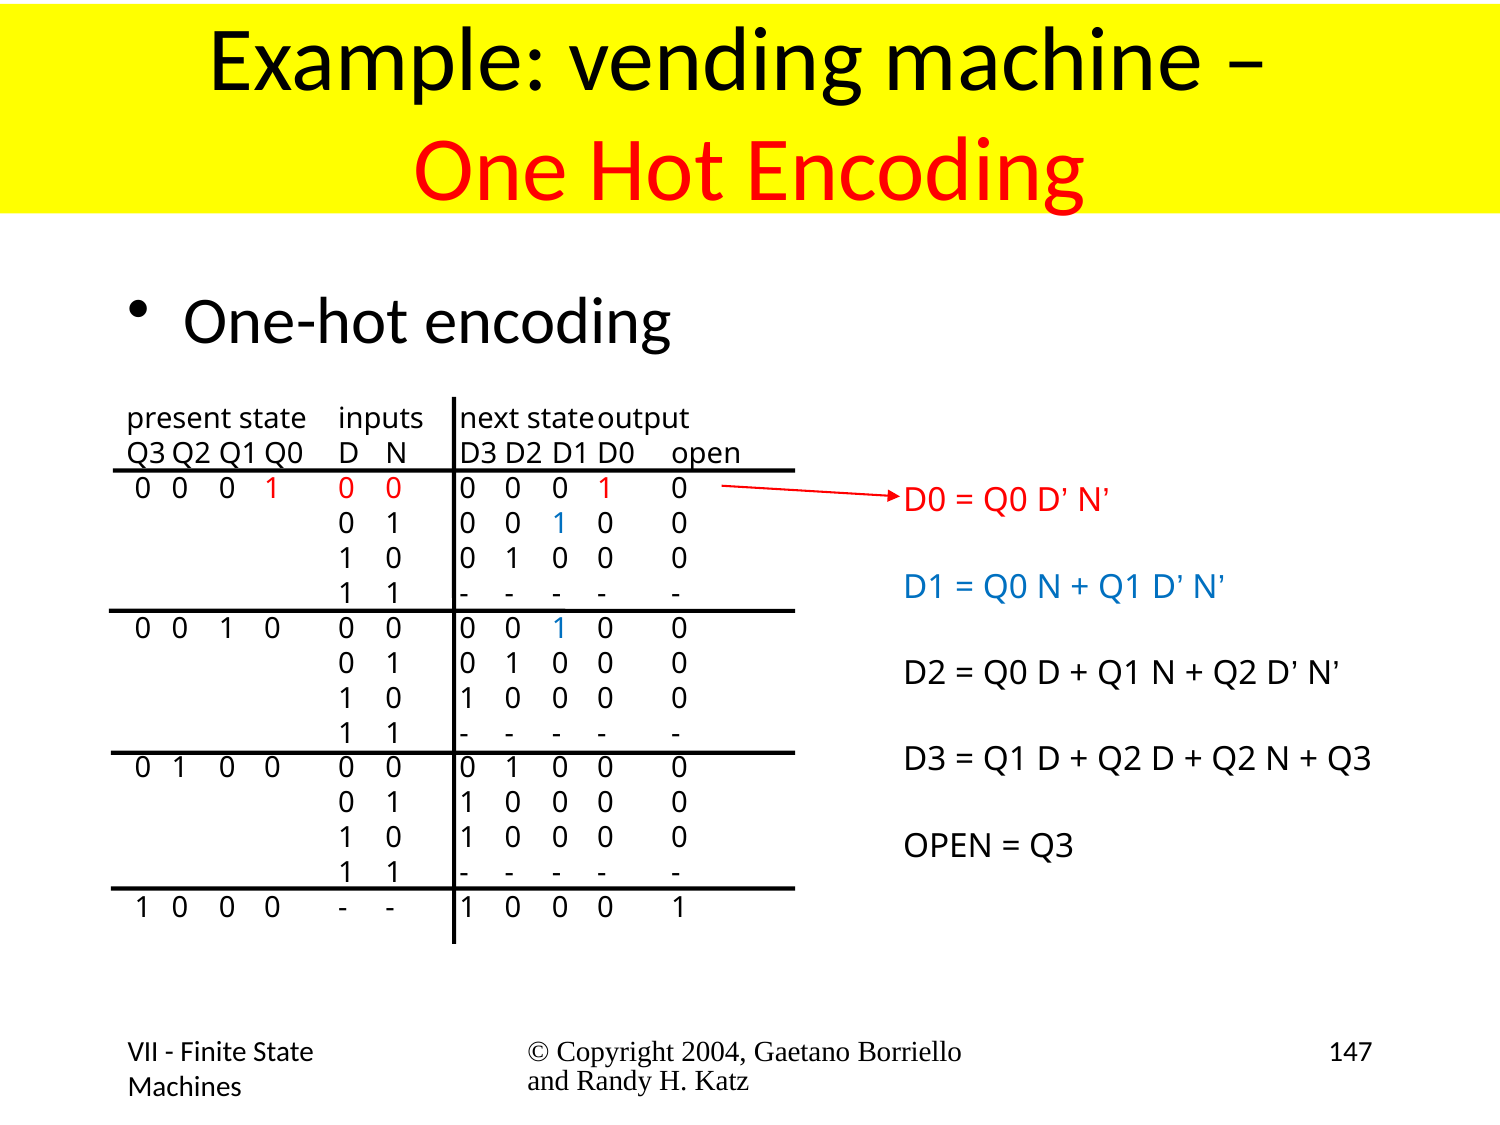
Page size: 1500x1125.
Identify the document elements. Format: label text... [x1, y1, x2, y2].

slide_number 147 [1074, 1024, 1388, 1101]
text_box present state inputs next state output Q3 Q2 Q1 Q0 D N D3 D2 D1 D0 open 0 0 0 1 0 0 0 0 0 1 0 0 1 0 0 1 0 0 1 0 0 1 0 0 0 1 1 - - - - - 0 0 1 0 0 0 0 0 1 0 0 0 1 0 1 0 0 0 1 0 1 0 0 0 0 1 1 - - - - - 0 1 0 0 0 0 0 1 0 0 0 0 1 1 0 0 0 0 1 0 1 0 0 0 0 1 1 - - - - - 1 0 0 0 - - 1 0 0 0 1 [455, 471, 794, 610]
text_box present state inputs next state output Q3 Q2 Q1 Q0 D N D3 D2 D1 D0 open 0 0 0 1 0 0 0 0 0 1 0 0 1 0 0 1 0 0 1 0 0 1 0 0 0 1 1 - - - - - 0 0 1 0 0 0 0 0 1 0 0 0 1 0 1 0 0 0 1 0 1 0 0 0 0 1 1 - - - - - 0 1 0 0 0 0 0 1 0 0 0 0 1 1 0 0 0 0 1 0 1 0 0 0 0 1 1 - - - - - 1 0 0 0 - - 1 0 0 0 1 [123, 394, 794, 470]
text_box present state inputs next state output Q3 Q2 Q1 Q0 D N D3 D2 D1 D0 open 0 0 0 1 0 0 0 0 0 1 0 0 1 0 0 1 0 0 1 0 0 1 0 0 0 1 1 - - - - - 0 0 1 0 0 0 0 0 1 0 0 0 1 0 1 0 0 0 1 0 1 0 0 0 0 1 1 - - - - - 0 1 0 0 0 0 0 1 0 0 0 0 1 1 0 0 0 0 1 0 1 0 0 0 0 1 1 - - - - - 1 0 0 0 - - 1 0 0 0 1 [123, 471, 454, 610]
text_box present state inputs next state output Q3 Q2 Q1 Q0 D N D3 D2 D1 D0 open 0 0 0 1 0 0 0 0 0 1 0 0 1 0 0 1 0 0 1 0 0 1 0 0 0 1 1 - - - - - 0 0 1 0 0 0 0 0 1 0 0 0 1 0 1 0 0 0 1 0 1 0 0 0 0 1 1 - - - - - 0 1 0 0 0 0 0 1 0 0 0 0 1 1 0 0 0 0 1 0 1 0 0 0 0 1 1 - - - - - 1 0 0 0 - - 1 0 0 0 1 [455, 753, 794, 888]
text_box present state inputs next state output Q3 Q2 Q1 Q0 D N D3 D2 D1 D0 open 0 0 0 1 0 0 0 0 0 1 0 0 1 0 0 1 0 0 1 0 0 1 0 0 0 1 1 - - - - - 0 0 1 0 0 0 0 0 1 0 0 0 1 0 1 0 0 0 1 0 1 0 0 0 0 1 1 - - - - - 0 1 0 0 0 0 0 1 0 0 0 0 1 1 0 0 0 0 1 0 1 0 0 0 0 1 1 - - - - - 1 0 0 0 - - 1 0 0 0 1 [123, 753, 454, 888]
footer © Copyright 2004, Gaetano Borriello and Randy H. Katz [512, 1024, 988, 1101]
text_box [721, 485, 901, 497]
title Example: vending machine – One Hot Encoding [0, 3, 1500, 214]
text_box present state inputs next state output Q3 Q2 Q1 Q0 D N D3 D2 D1 D0 open 0 0 0 1 0 0 0 0 0 1 0 0 1 0 0 1 0 0 1 0 0 1 0 0 0 1 1 - - - - - 0 0 1 0 0 0 0 0 1 0 0 0 1 0 1 0 0 0 1 0 1 0 0 0 0 1 1 - - - - - 0 1 0 0 0 0 0 1 0 0 0 0 1 1 0 0 0 0 1 0 1 0 0 0 0 1 1 - - - - - 1 0 0 0 - - 1 0 0 0 1 [123, 889, 794, 981]
text_box D0 = Q0 D’ N’ D1 = Q0 N + Q1 D’ N’ D2 = Q0 D + Q1 N + Q2 D’ N’ D3 = Q1 D + Q2 D + Q2 N + Q3 OPEN = Q3 [900, 468, 1419, 922]
text_box present state inputs next state output Q3 Q2 Q1 Q0 D N D3 D2 D1 D0 open 0 0 0 1 0 0 0 0 0 1 0 0 1 0 0 1 0 0 1 0 0 1 0 0 0 1 1 - - - - - 0 0 1 0 0 0 0 0 1 0 0 0 1 0 1 0 0 0 1 0 1 0 0 0 0 1 1 - - - - - 0 1 0 0 0 0 0 1 0 0 0 0 1 1 0 0 0 0 1 0 1 0 0 0 0 1 1 - - - - - 1 0 0 0 - - 1 0 0 0 1 [123, 611, 454, 752]
slide_number VII - Finite State Machines [112, 1024, 426, 1101]
text_box present state inputs next state output Q3 Q2 Q1 Q0 D N D3 D2 D1 D0 open 0 0 0 1 0 0 0 0 0 1 0 0 1 0 0 1 0 0 1 0 0 1 0 0 0 1 1 - - - - - 0 0 1 0 0 0 0 0 1 0 0 0 1 0 1 0 0 0 1 0 1 0 0 0 0 1 1 - - - - - 0 1 0 0 0 0 0 1 0 0 0 0 1 1 0 0 0 0 1 0 1 0 0 0 0 1 1 - - - - - 1 0 0 0 - - 1 0 0 0 1 [455, 611, 794, 752]
list One-hot encoding [112, 269, 1388, 361]
